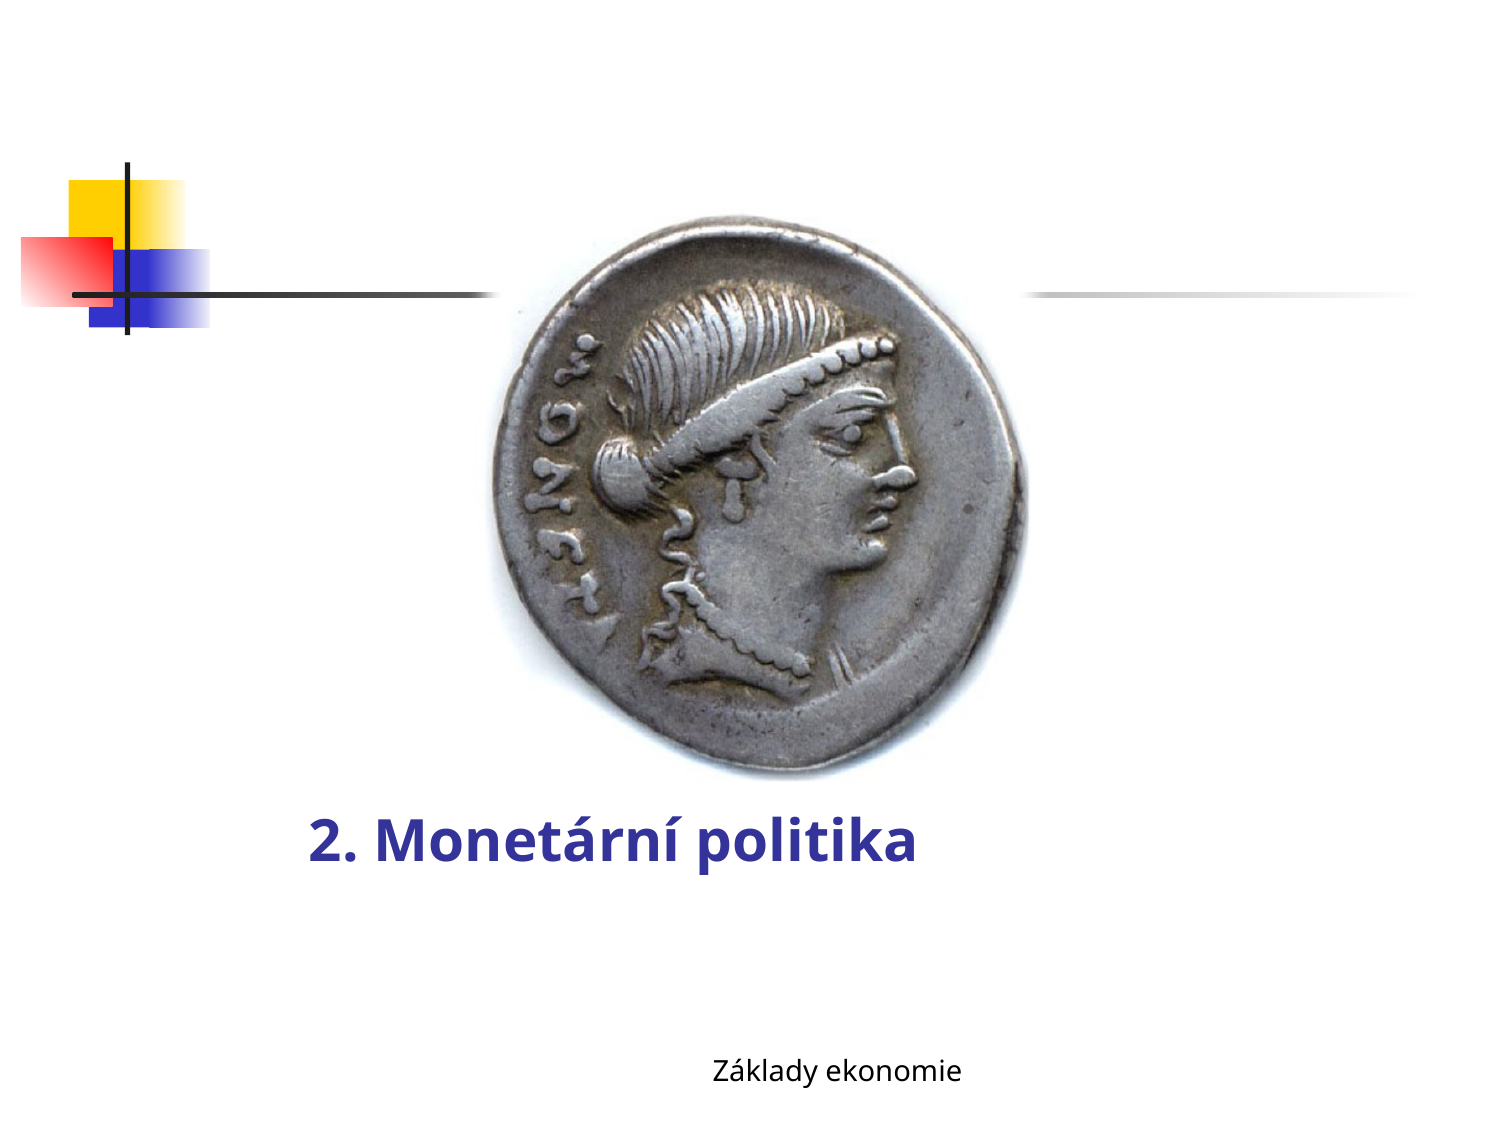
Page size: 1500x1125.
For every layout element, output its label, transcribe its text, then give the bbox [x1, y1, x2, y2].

title 2. Monetární politika [294, 787, 1194, 881]
picture [466, 195, 1055, 795]
footer Základy ekonomie [600, 1024, 1075, 1100]
